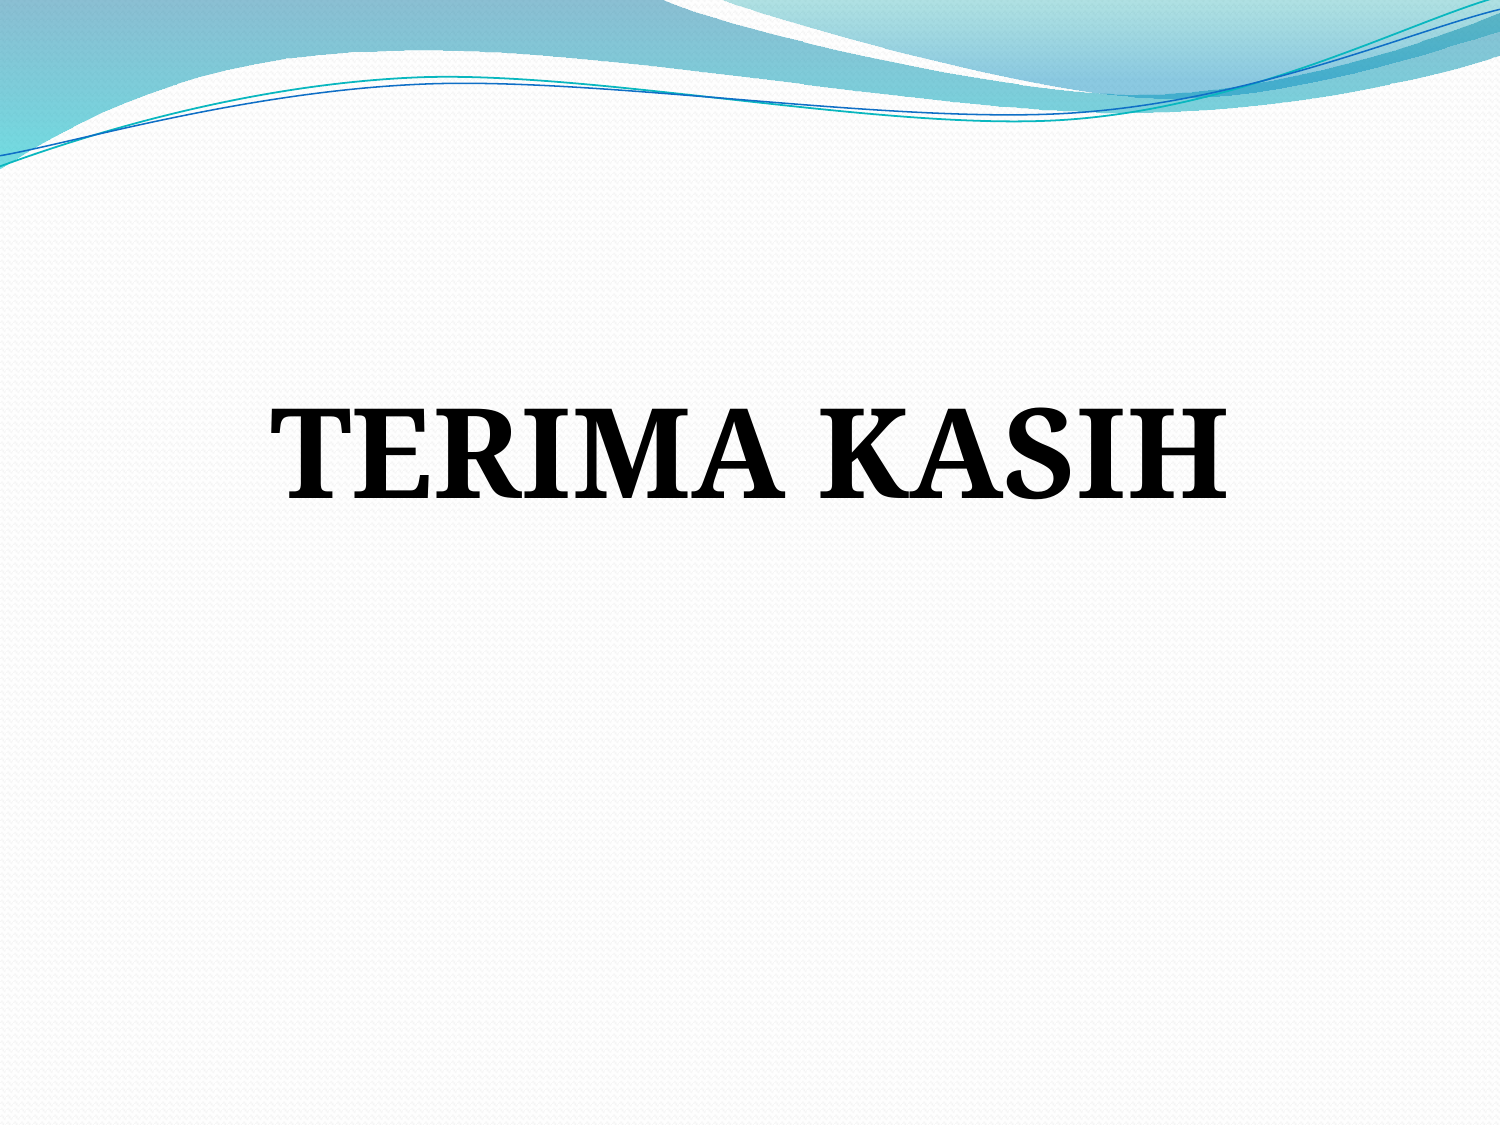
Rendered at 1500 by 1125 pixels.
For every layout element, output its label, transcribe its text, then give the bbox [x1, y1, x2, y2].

list TERIMA KASIH [75, 125, 1425, 1038]
